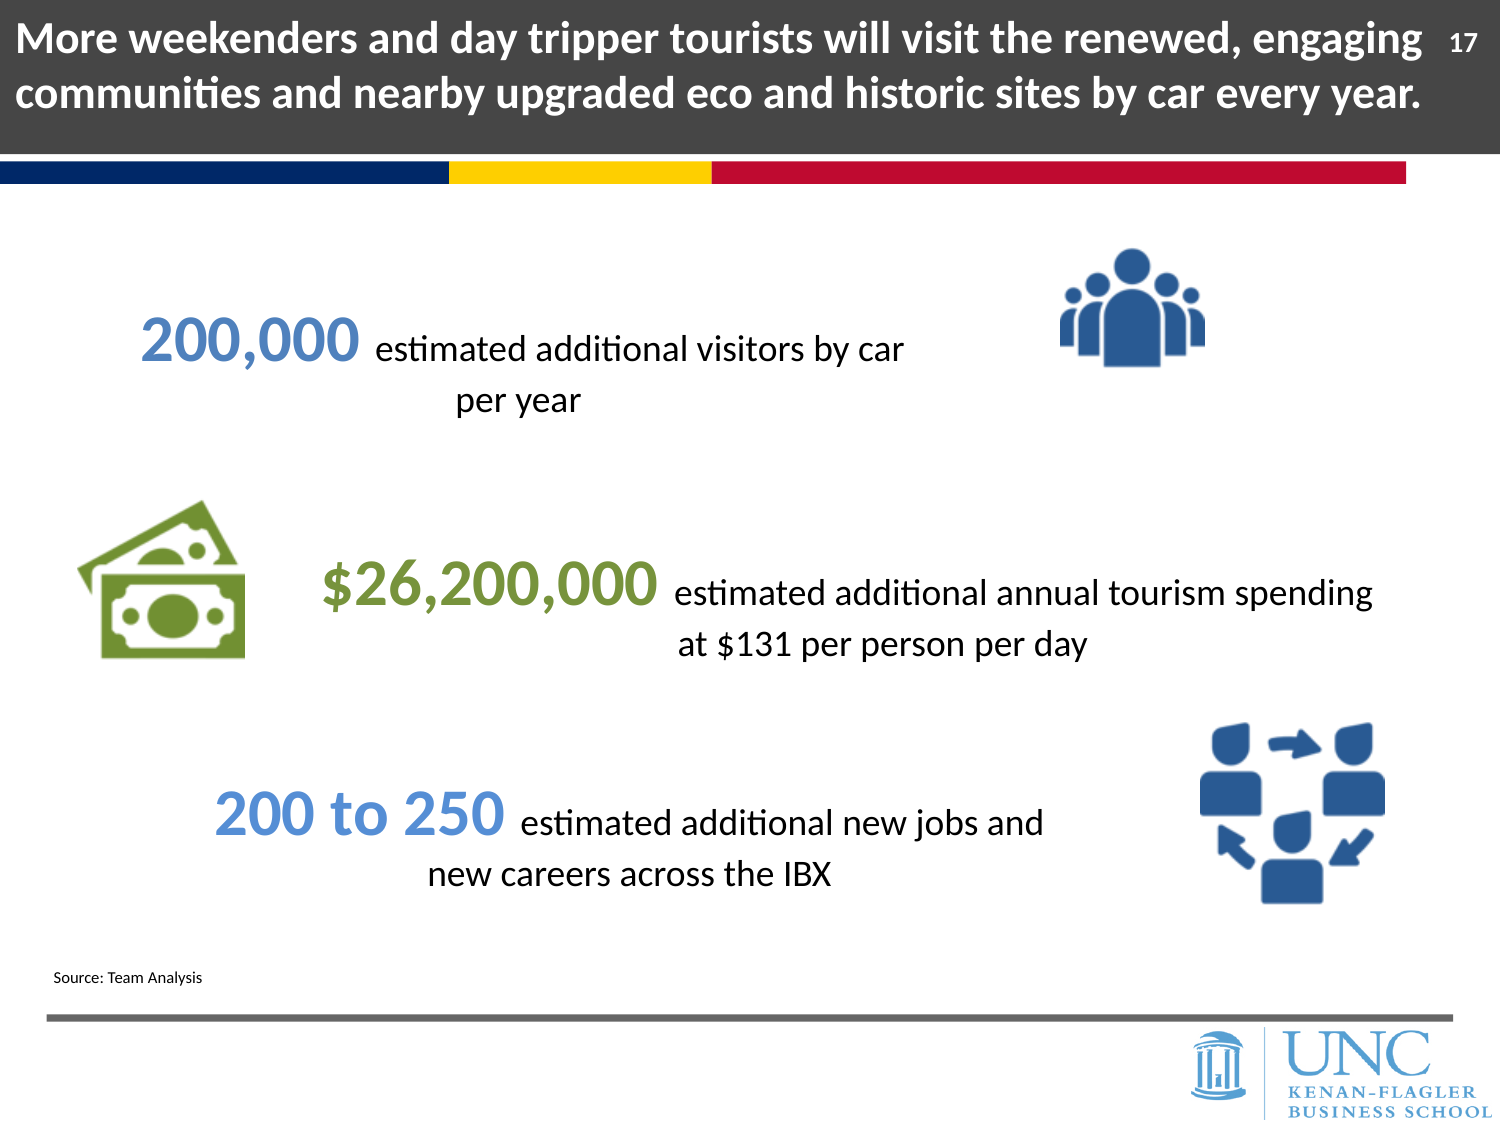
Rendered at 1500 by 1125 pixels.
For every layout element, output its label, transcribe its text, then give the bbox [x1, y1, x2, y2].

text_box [120, 236, 1205, 430]
picture [1191, 1027, 1492, 1120]
list More weekenders and day tripper tourists will visit the renewed, engaging communities and nearby upgraded eco and historic sites by car every year. [0, 0, 1494, 155]
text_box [77, 495, 1396, 674]
text_box Source: Team Analysis [38, 959, 474, 995]
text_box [183, 721, 1385, 907]
